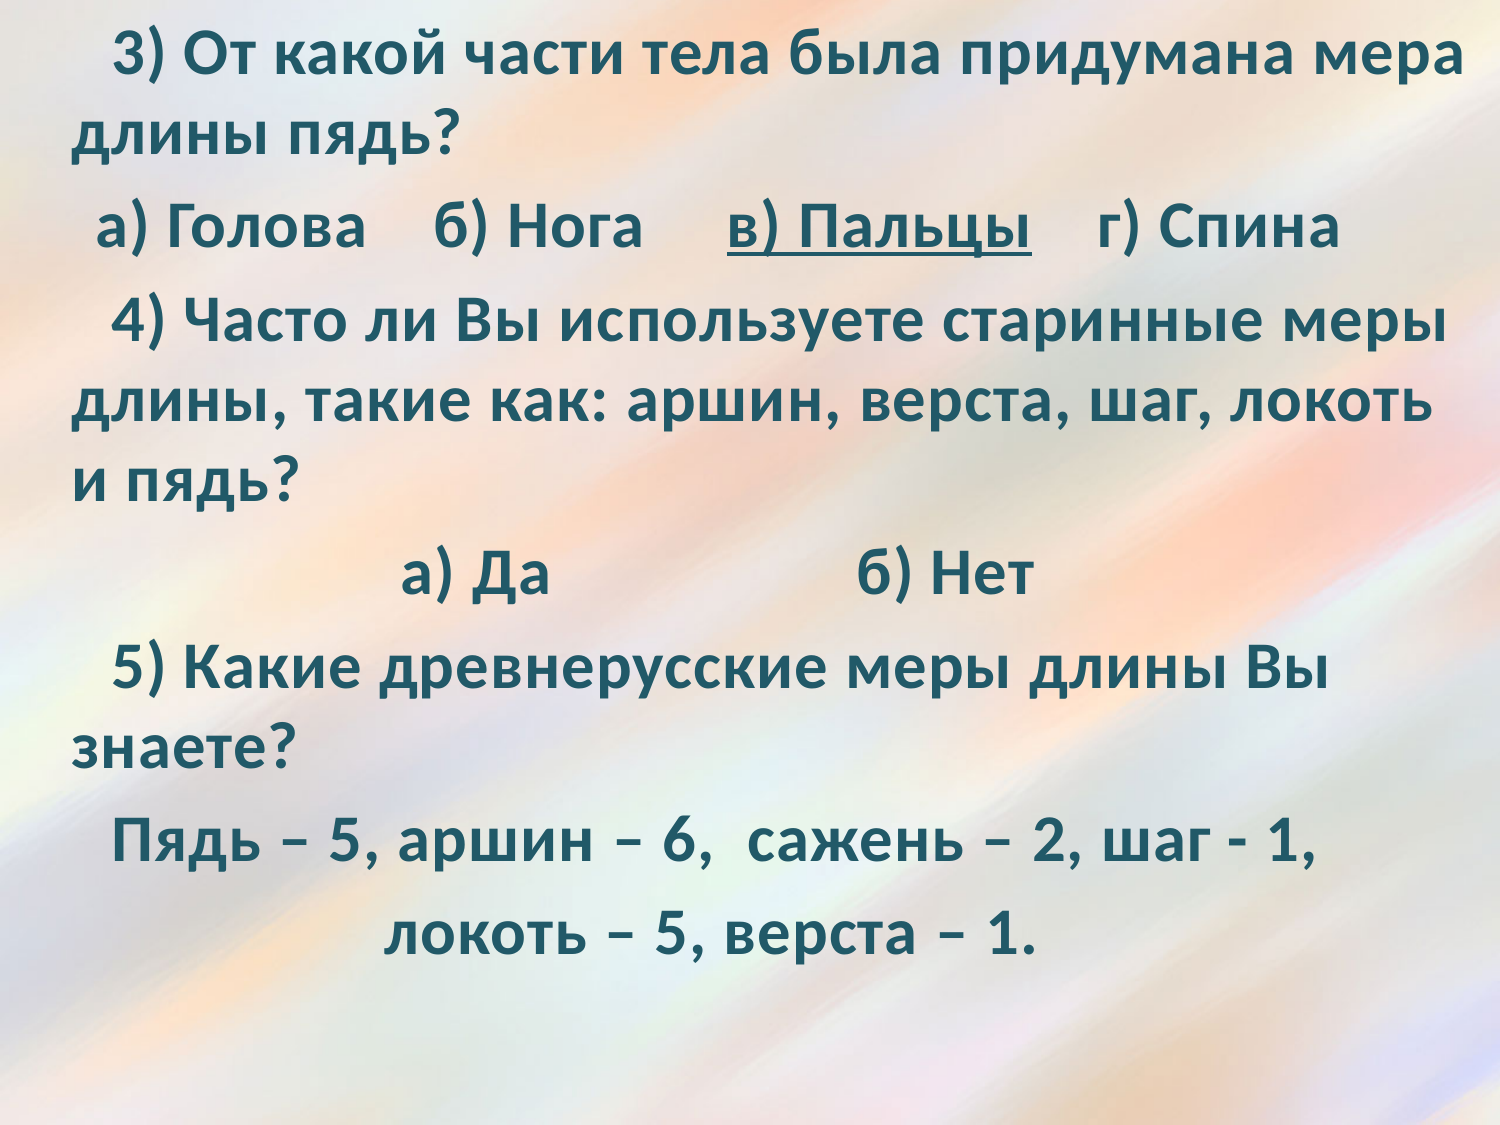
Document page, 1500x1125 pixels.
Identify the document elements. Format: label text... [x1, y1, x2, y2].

list 3) От какой части тела была придумана мера длины пядь? а) Голова б) Нога в) Пальцы г) Спина 4) Часто ли Вы используете старинные меры длины, такие как: аршин, верста, шаг, локоть и пядь? а) Да б) Нет 5) Какие древнерусские меры длины Вы знаете? Пядь – 5, аршин – 6, сажень – 2, шаг - 1, локоть – 5, верста – 1. [0, 0, 1500, 1125]
